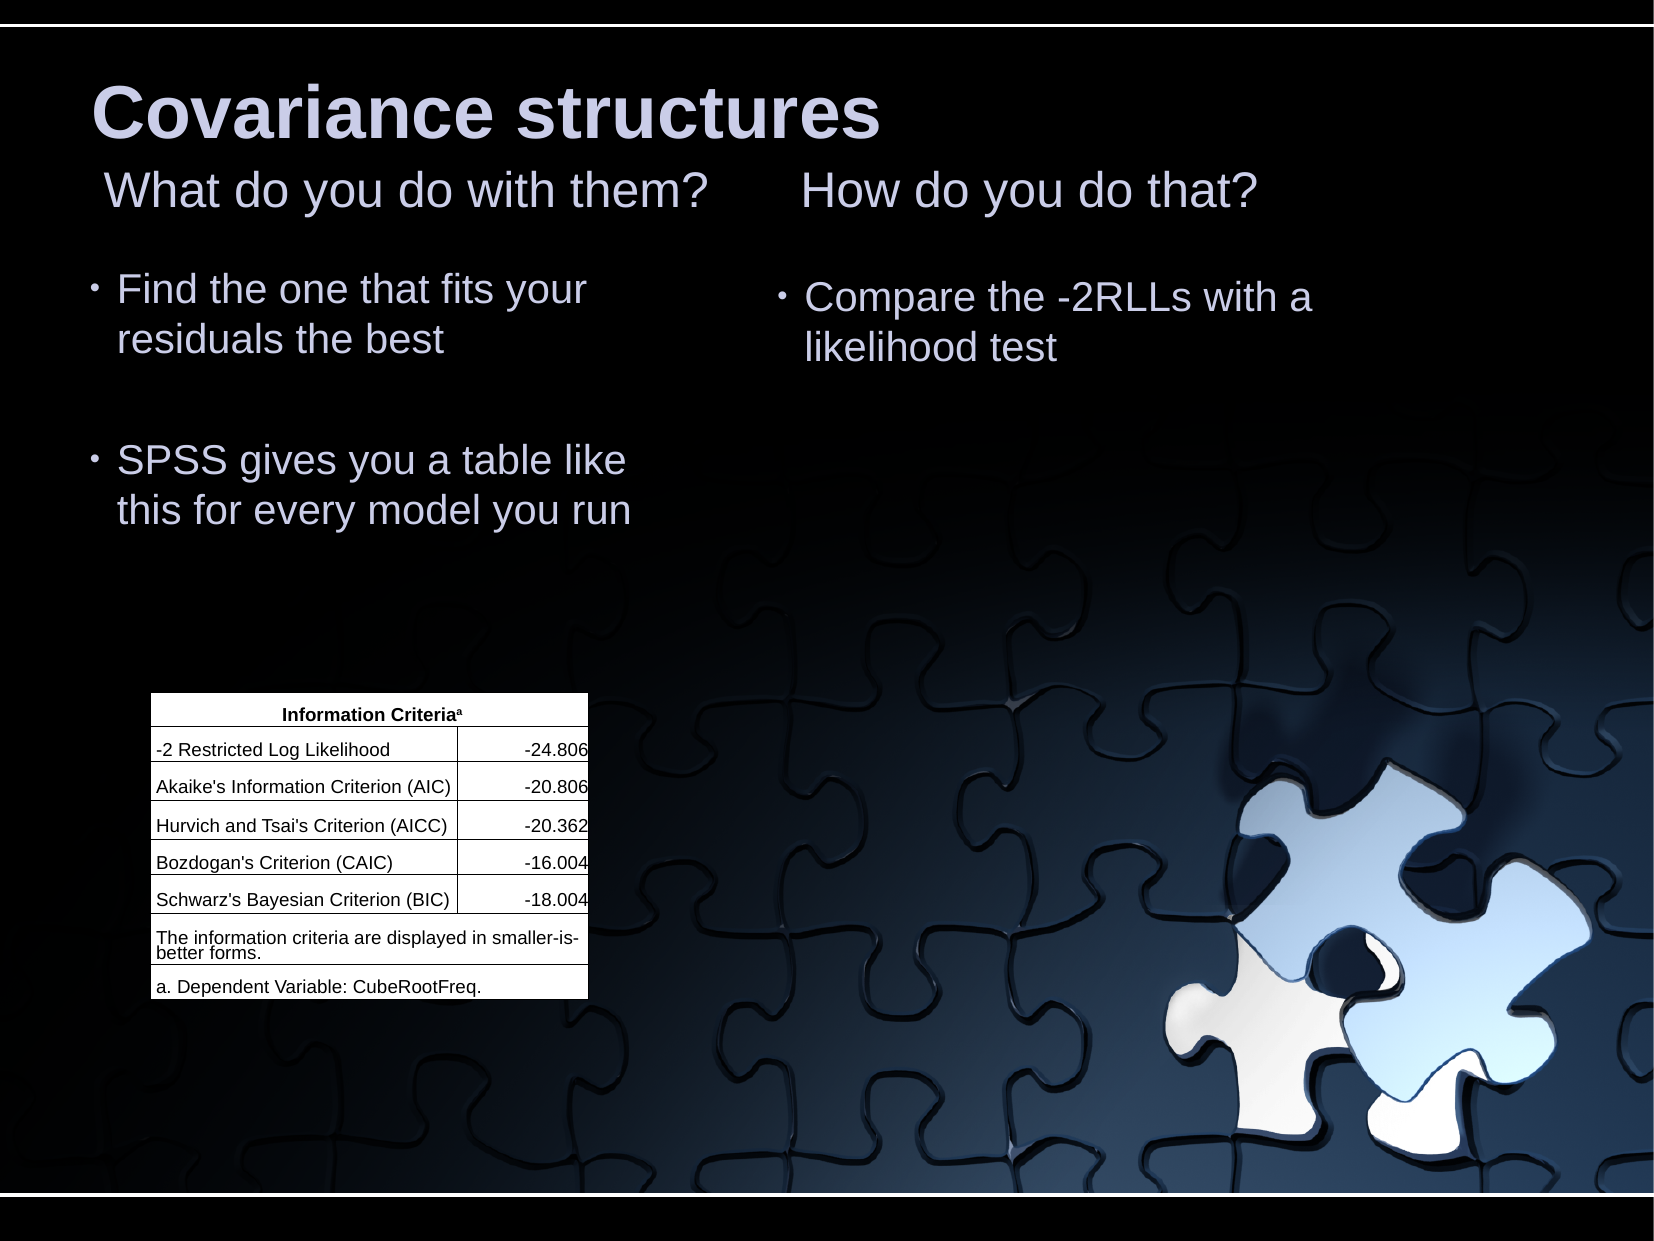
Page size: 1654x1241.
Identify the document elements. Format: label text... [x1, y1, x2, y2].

text_box Find the one that fits your residuals the best SPSS gives you a table like this for every model you run [75, 254, 700, 1013]
table_cell -20.362 [458, 801, 588, 839]
table_cell -16.004 [458, 840, 588, 874]
table_cell -18.004 [458, 875, 588, 913]
table_cell Schwarz's Bayesian Criterion (BIC) [151, 875, 457, 913]
text_box Compare the -2RLLs with a likelihood test [762, 262, 1425, 1005]
table_cell Bozdogan's Criterion (CAIC) [151, 840, 457, 874]
table_cell Hurvich and Tsai's Criterion (AICC) [151, 801, 457, 839]
table_cell The information criteria are displayed in smaller-is-better forms. [151, 914, 588, 964]
table_cell Akaike's Information Criterion (AIC) [151, 762, 457, 800]
table_cell a. Dependent Variable: CubeRootFreq. [151, 965, 588, 999]
picture [0, 0, 1654, 1241]
text_box Covariance structures [76, 56, 1427, 162]
table_cell -20.806 [458, 762, 588, 800]
table_cell -2 Restricted Log Likelihood [151, 727, 457, 761]
table_cell -24.806 [458, 727, 588, 761]
text_box What do you do with them? How do you do that? [87, 149, 1442, 225]
table_header Information Criteriaa [151, 693, 588, 726]
